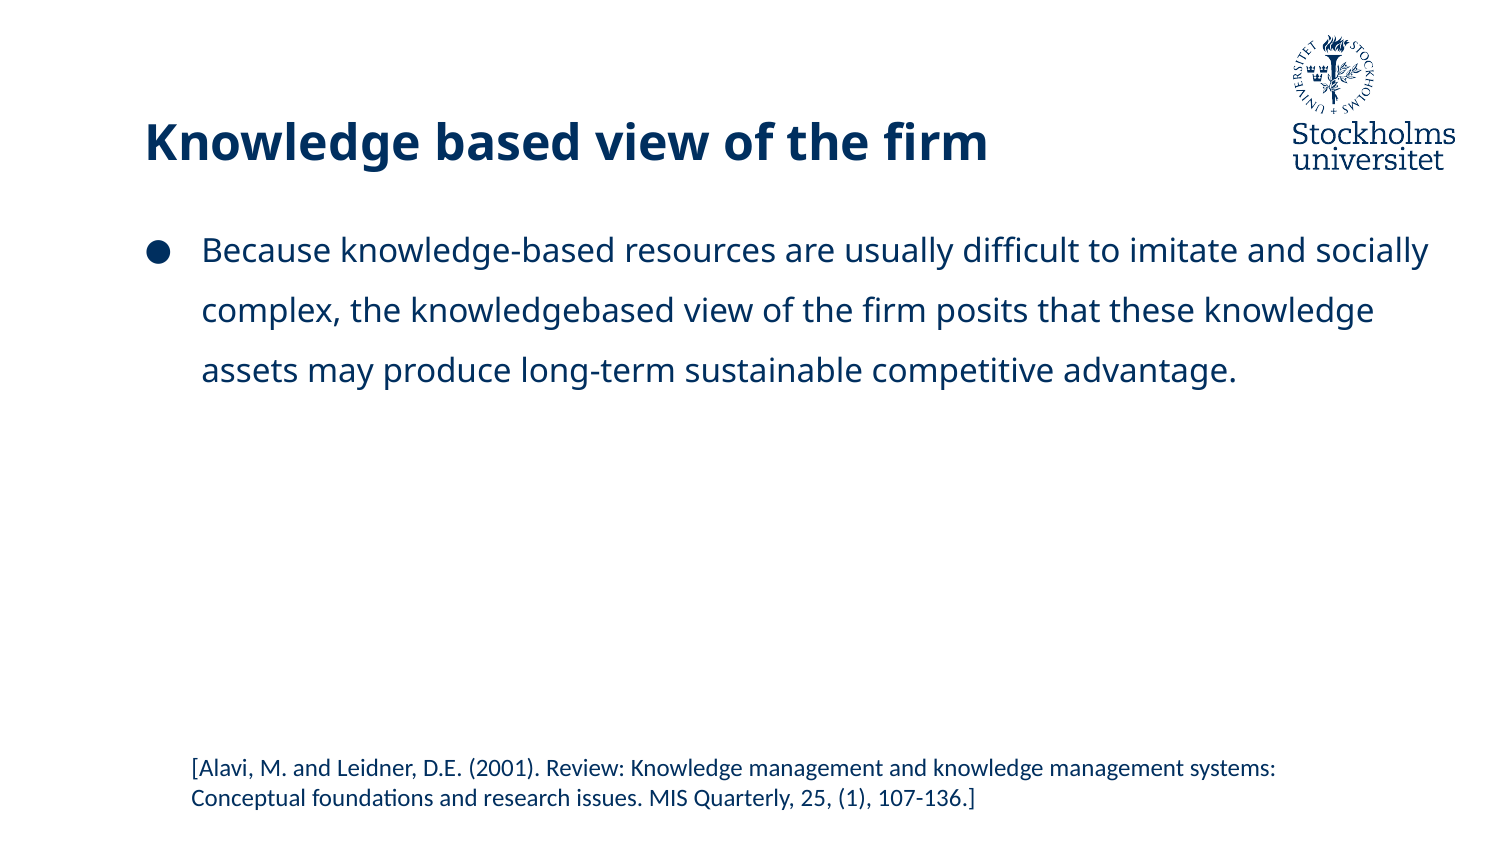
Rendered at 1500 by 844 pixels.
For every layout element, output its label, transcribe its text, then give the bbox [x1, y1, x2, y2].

text_box [Alavi, M. and Leidner, D.E. (2001). Review: Knowledge management and knowledge management systems: Conceptual foundations and research issues. MIS Quarterly, 25, (1), 107-136.] [176, 743, 1413, 819]
title Knowledge based view of the firm [129, 102, 1254, 200]
picture [1293, 35, 1455, 170]
list Because knowledge-based resources are usually difficult to imitate and socially complex, the knowledgebased view of the firm posits that these knowledge assets may produce long-term sustainable competitive advantage. [129, 200, 1460, 844]
